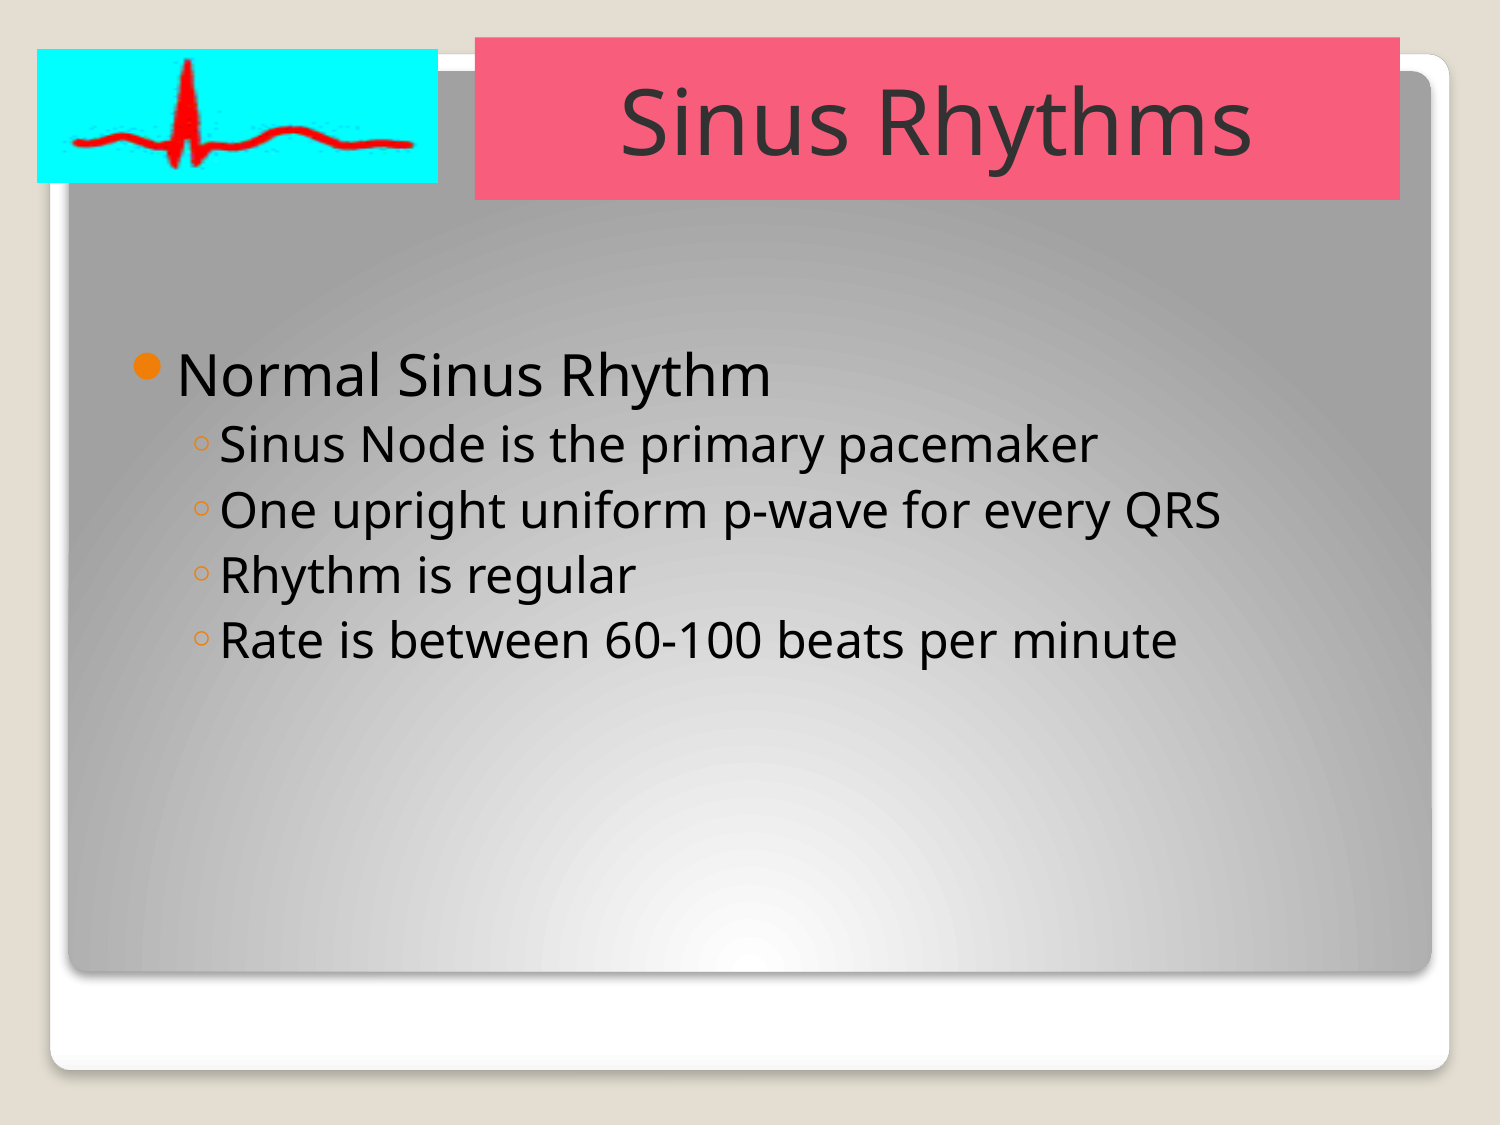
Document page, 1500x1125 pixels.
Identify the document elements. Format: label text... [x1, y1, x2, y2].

list Normal Sinus Rhythm Sinus Node is the primary pacemaker One upright uniform p-wave for every QRS Rhythm is regular Rate is between 60-100 beats per minute [99, 262, 1443, 950]
text_box Sinus Rhythms [474, 37, 1400, 200]
picture [37, 49, 438, 184]
